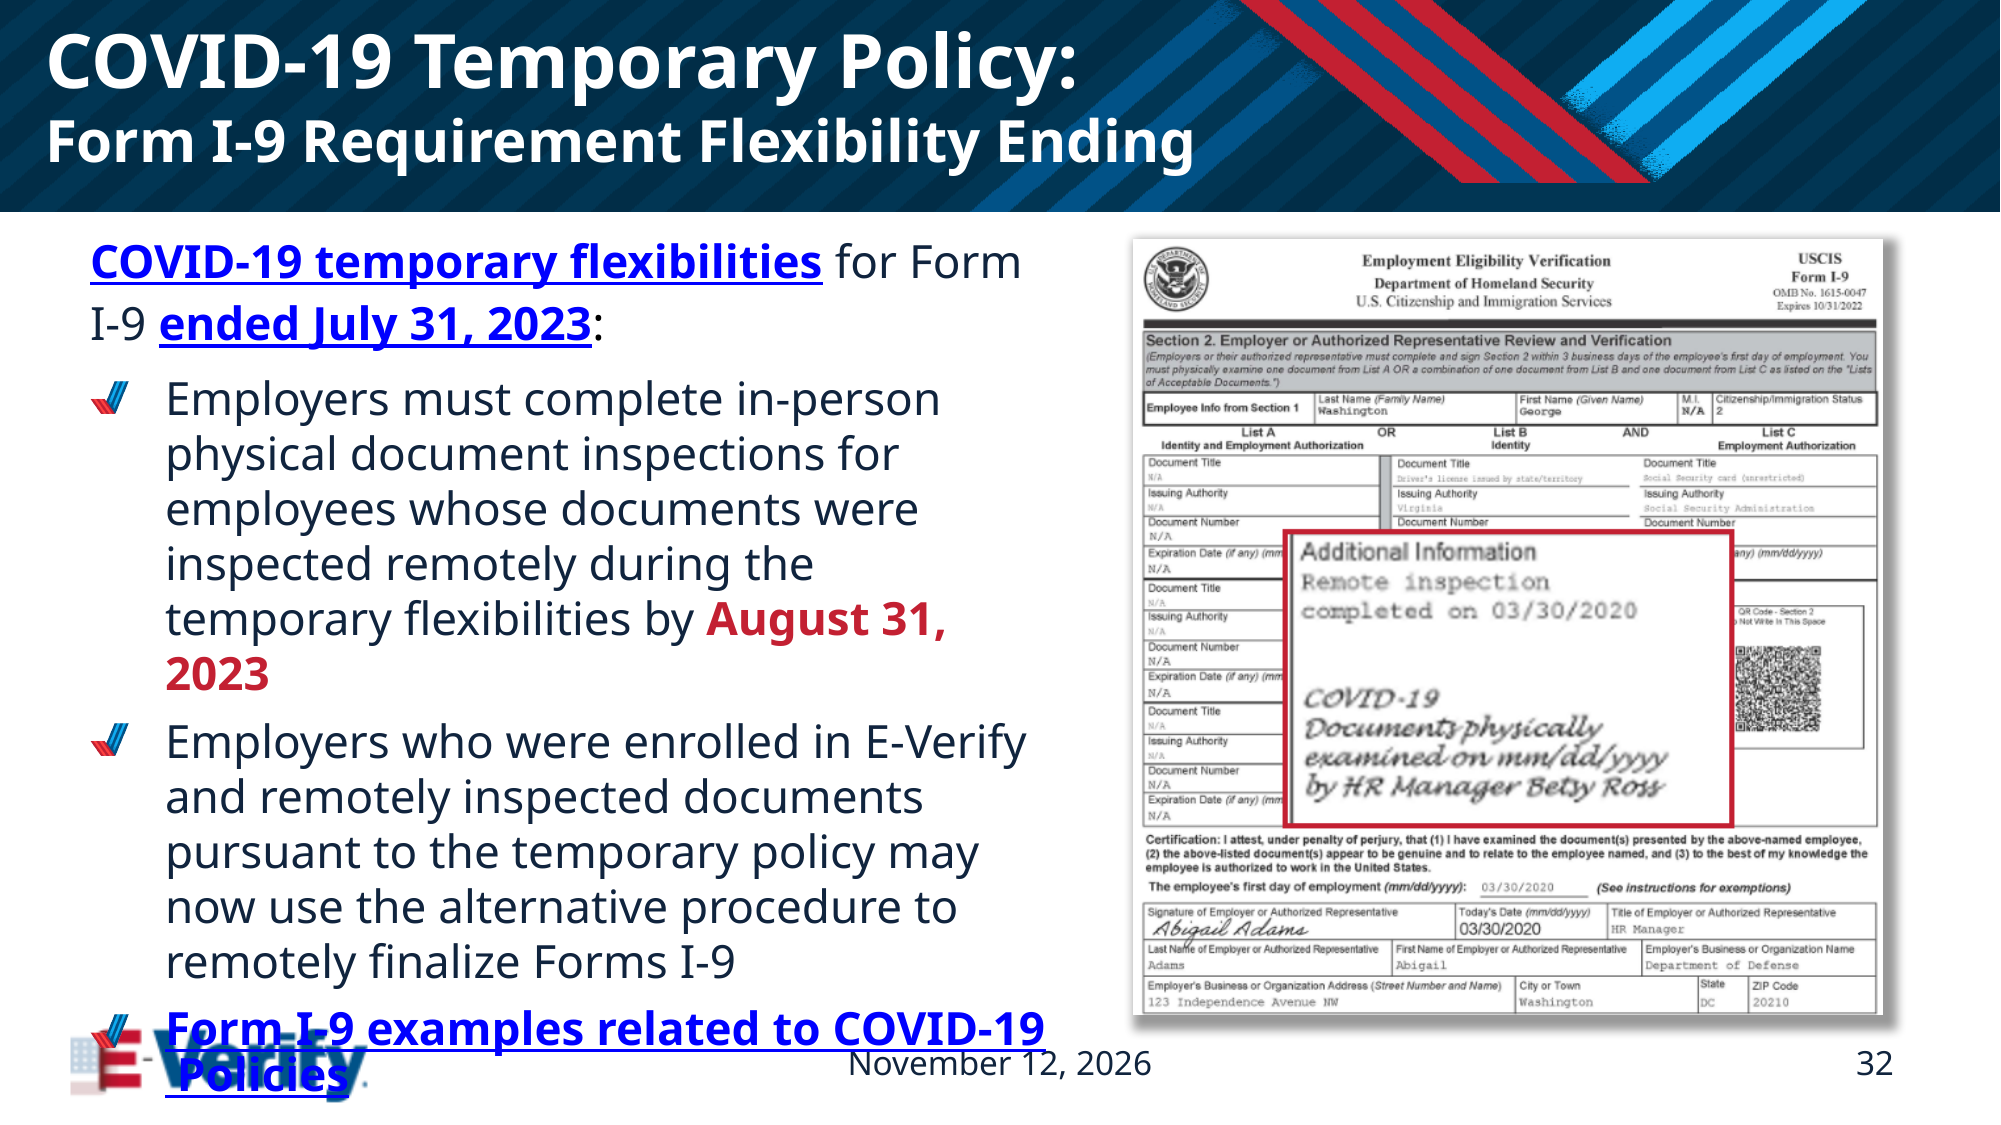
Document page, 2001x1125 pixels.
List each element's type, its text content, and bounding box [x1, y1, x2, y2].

picture [90, 381, 129, 414]
title COVID-19 Temporary Policy: Form I-9 Requirement Flexibility Ending [30, 0, 1830, 188]
picture [90, 723, 129, 756]
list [1133, 239, 1883, 1016]
picture [0, 0, 2000, 212]
picture [62, 1014, 375, 1108]
list COVID-19 temporary flexibilities for Form I-9 ended July 31, 2023: Employers must complete in-person physical document inspections for employees whose documents were inspected remotely during the temporary flexibilities by August 31, 2023 Employers who were enrolled in E-Verify and remotely inspected documents pursuant to the temporary policy may now use the alternative procedure to remotely finalize Forms I-9 Form I-9 examples related to COVID-19 Policies [75, 224, 1068, 1000]
